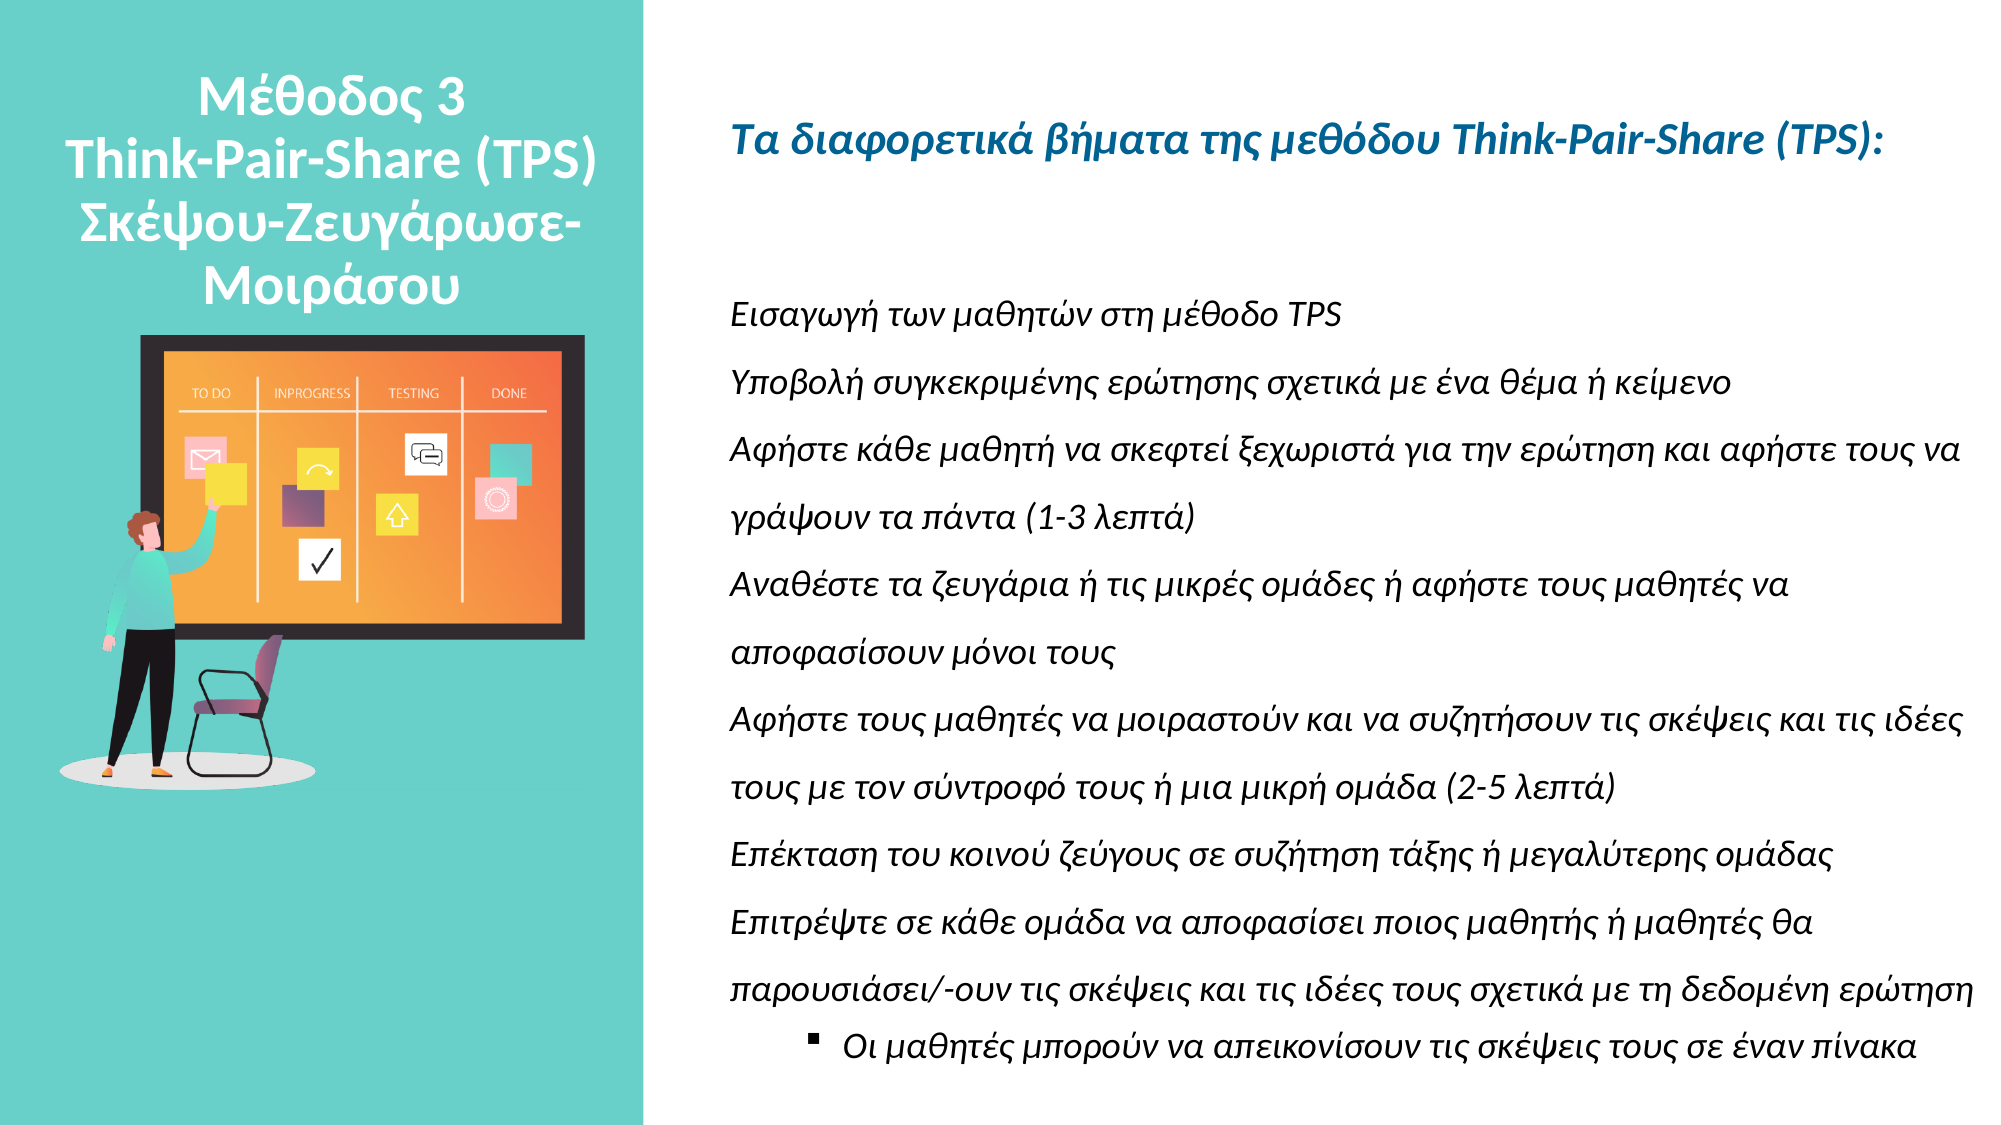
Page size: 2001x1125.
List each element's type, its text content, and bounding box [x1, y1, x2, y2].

list Τα διαφορετικά βήματα της μεθόδου Think-Pair-Share (TPS): Εισαγωγή των μαθητών στη μέθοδο TPS Υποβολή συγκεκριμένης ερώτησης σχετικά με ένα θέμα ή κείμενο Αφήστε κάθε μαθητή να σκεφτεί ξεχωριστά για την ερώτηση και αφήστε τους να γράψουν τα πάντα (1-3 λεπτά) Αναθέστε τα ζευγάρια ή τις μικρές ομάδες ή αφήστε τους μαθητές να αποφασίσουν μόνοι τους Αφήστε τους μαθητές να μοιραστούν και να συζητήσουν τις σκέψεις και τις ιδέες τους με τον σύντροφό τους ή μια μικρή ομάδα (2-5 λεπτά) Επέκταση του κοινού ζεύγους σε συζήτηση τάξης ή μεγαλύτερης ομάδας Επιτρέψτε σε κάθε ομάδα να αποφασίσει ποιος μαθητής ή μαθητές θα παρουσιάσει/-ουν τις σκέψεις και τις ιδέες τους σχετικά με τη δεδομένη ερώτηση Οι μαθητές μπορούν να απεικονίσουν τις σκέψεις τους σε έναν πίνακα [715, 73, 2000, 1080]
picture [59, 388, 585, 790]
text_box Μέθοδος 3 Think-Pair-Share (TPS) Σκέψου-Ζευγάρωσε-Μοιράσου [28, 57, 639, 388]
